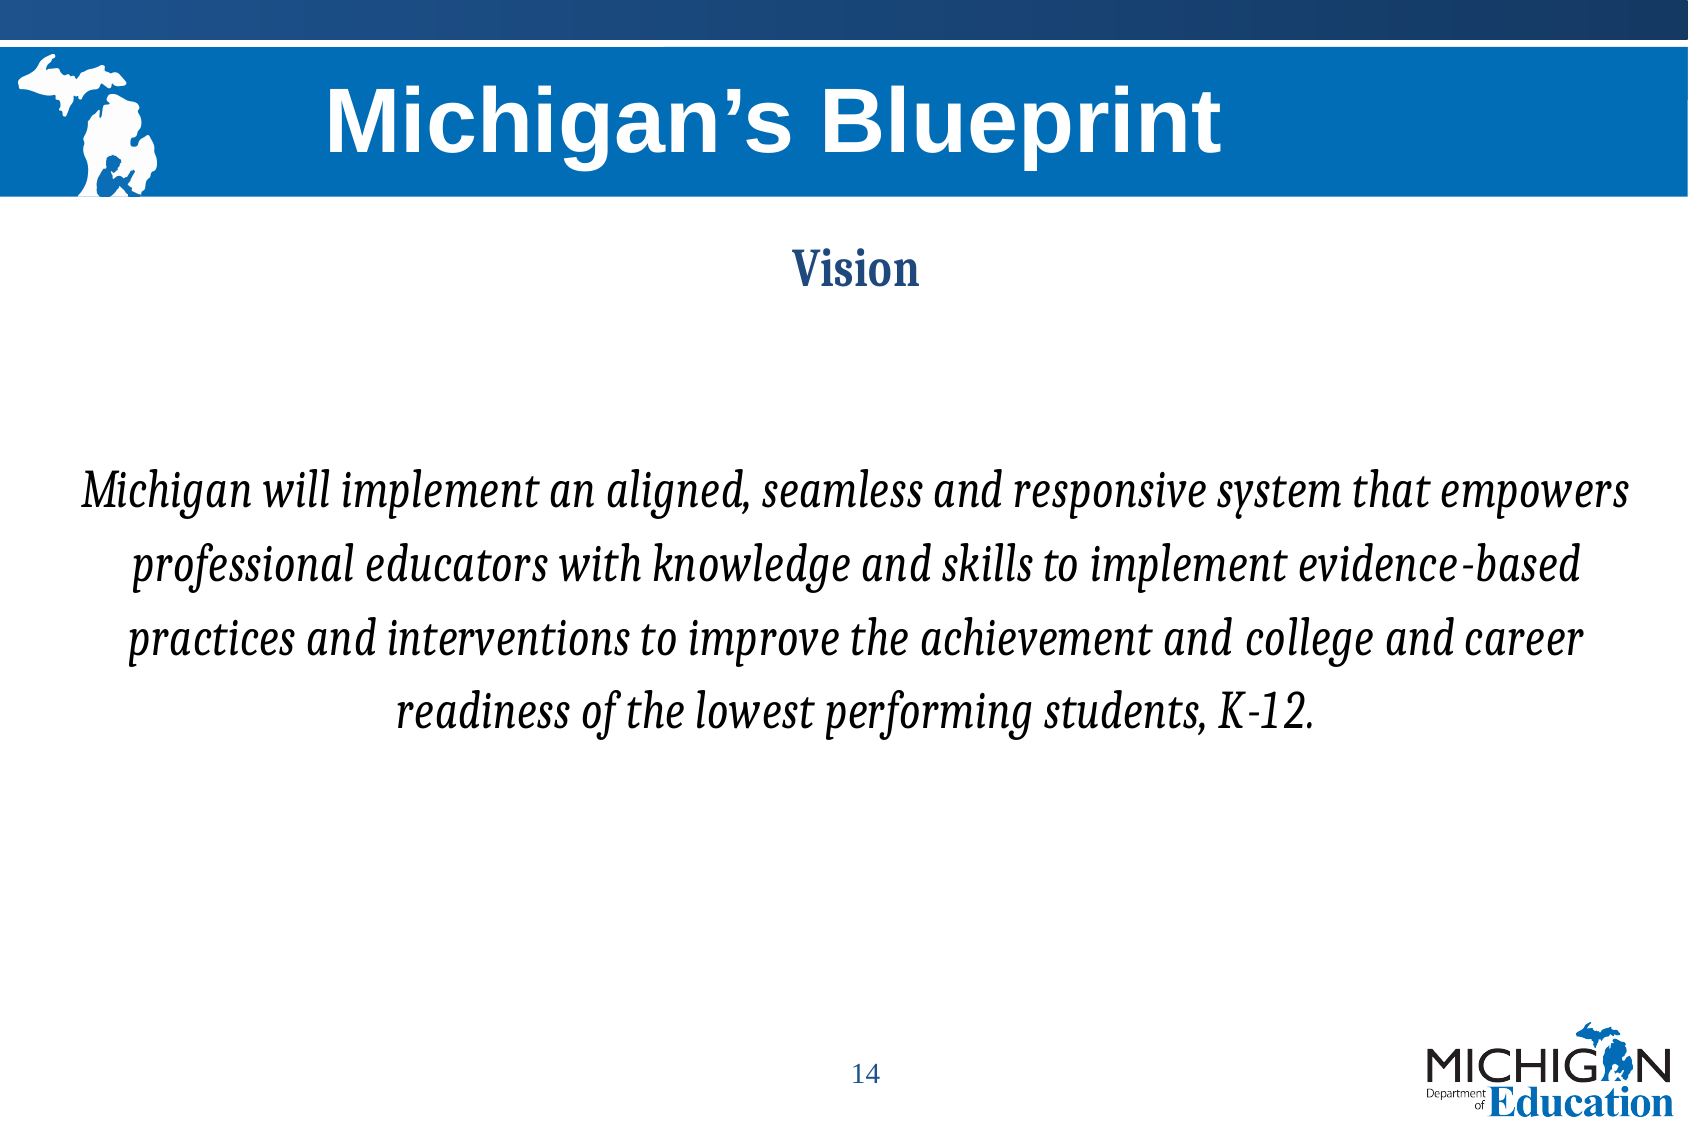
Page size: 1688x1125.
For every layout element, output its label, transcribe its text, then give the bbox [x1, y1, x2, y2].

title Michigan’s Blueprint [309, 45, 1688, 188]
picture [55, 234, 1659, 751]
slide_number 14 [668, 1046, 1063, 1125]
picture [18, 54, 157, 197]
picture [1427, 1022, 1674, 1117]
